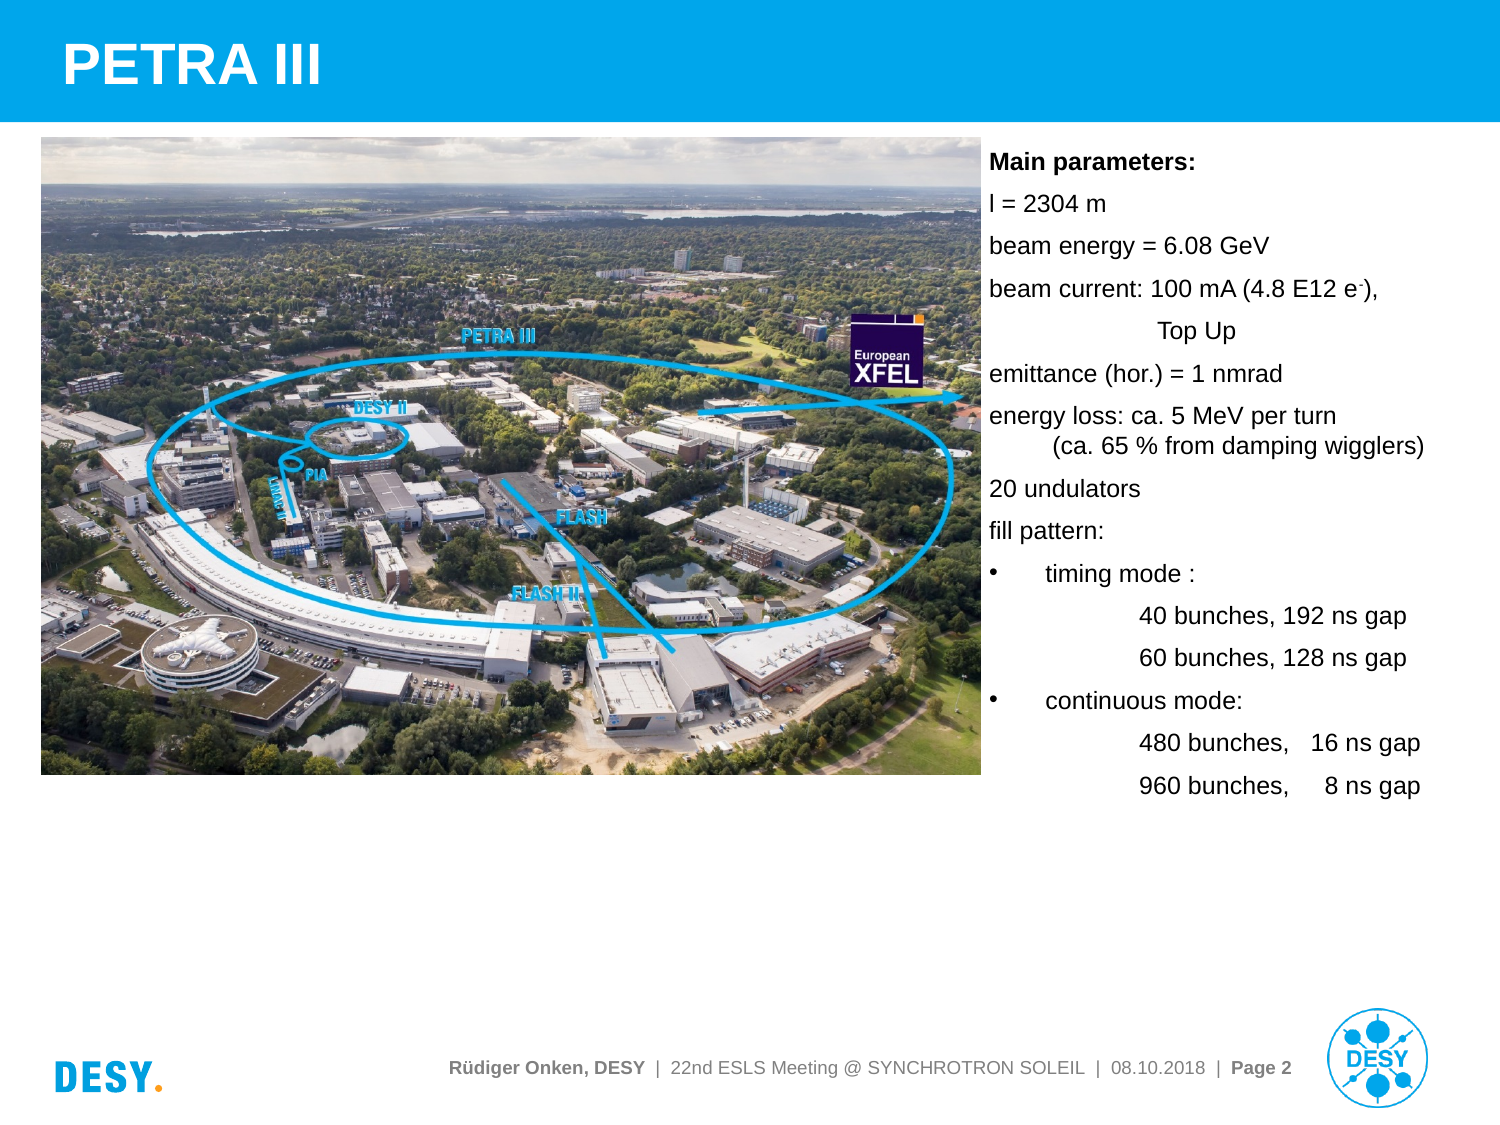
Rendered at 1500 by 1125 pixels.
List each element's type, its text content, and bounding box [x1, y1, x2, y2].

list Main parameters: l = 2304 m beam energy = 6.08 GeV beam current: 100 mA (4.8 E12 e-), Top Up emittance (hor.) = 1 nmrad energy loss: ca. 5 MeV per turn (ca. 65 % from damping wigglers) 20 undulators fill pattern: timing mode : 40 bunches, 192 ns gap 60 bunches, 128 ns gap continuous mode: 480 bunches, 16 ns gap 960 bunches, 8 ns gap [974, 137, 1447, 953]
picture [1391, 1071, 1428, 1108]
picture [41, 136, 981, 776]
picture [1327, 1068, 1365, 1108]
picture [1327, 1008, 1368, 1049]
title PETRA III [47, 0, 1445, 137]
picture [1330, 1011, 1426, 1106]
picture [1387, 1008, 1428, 1046]
